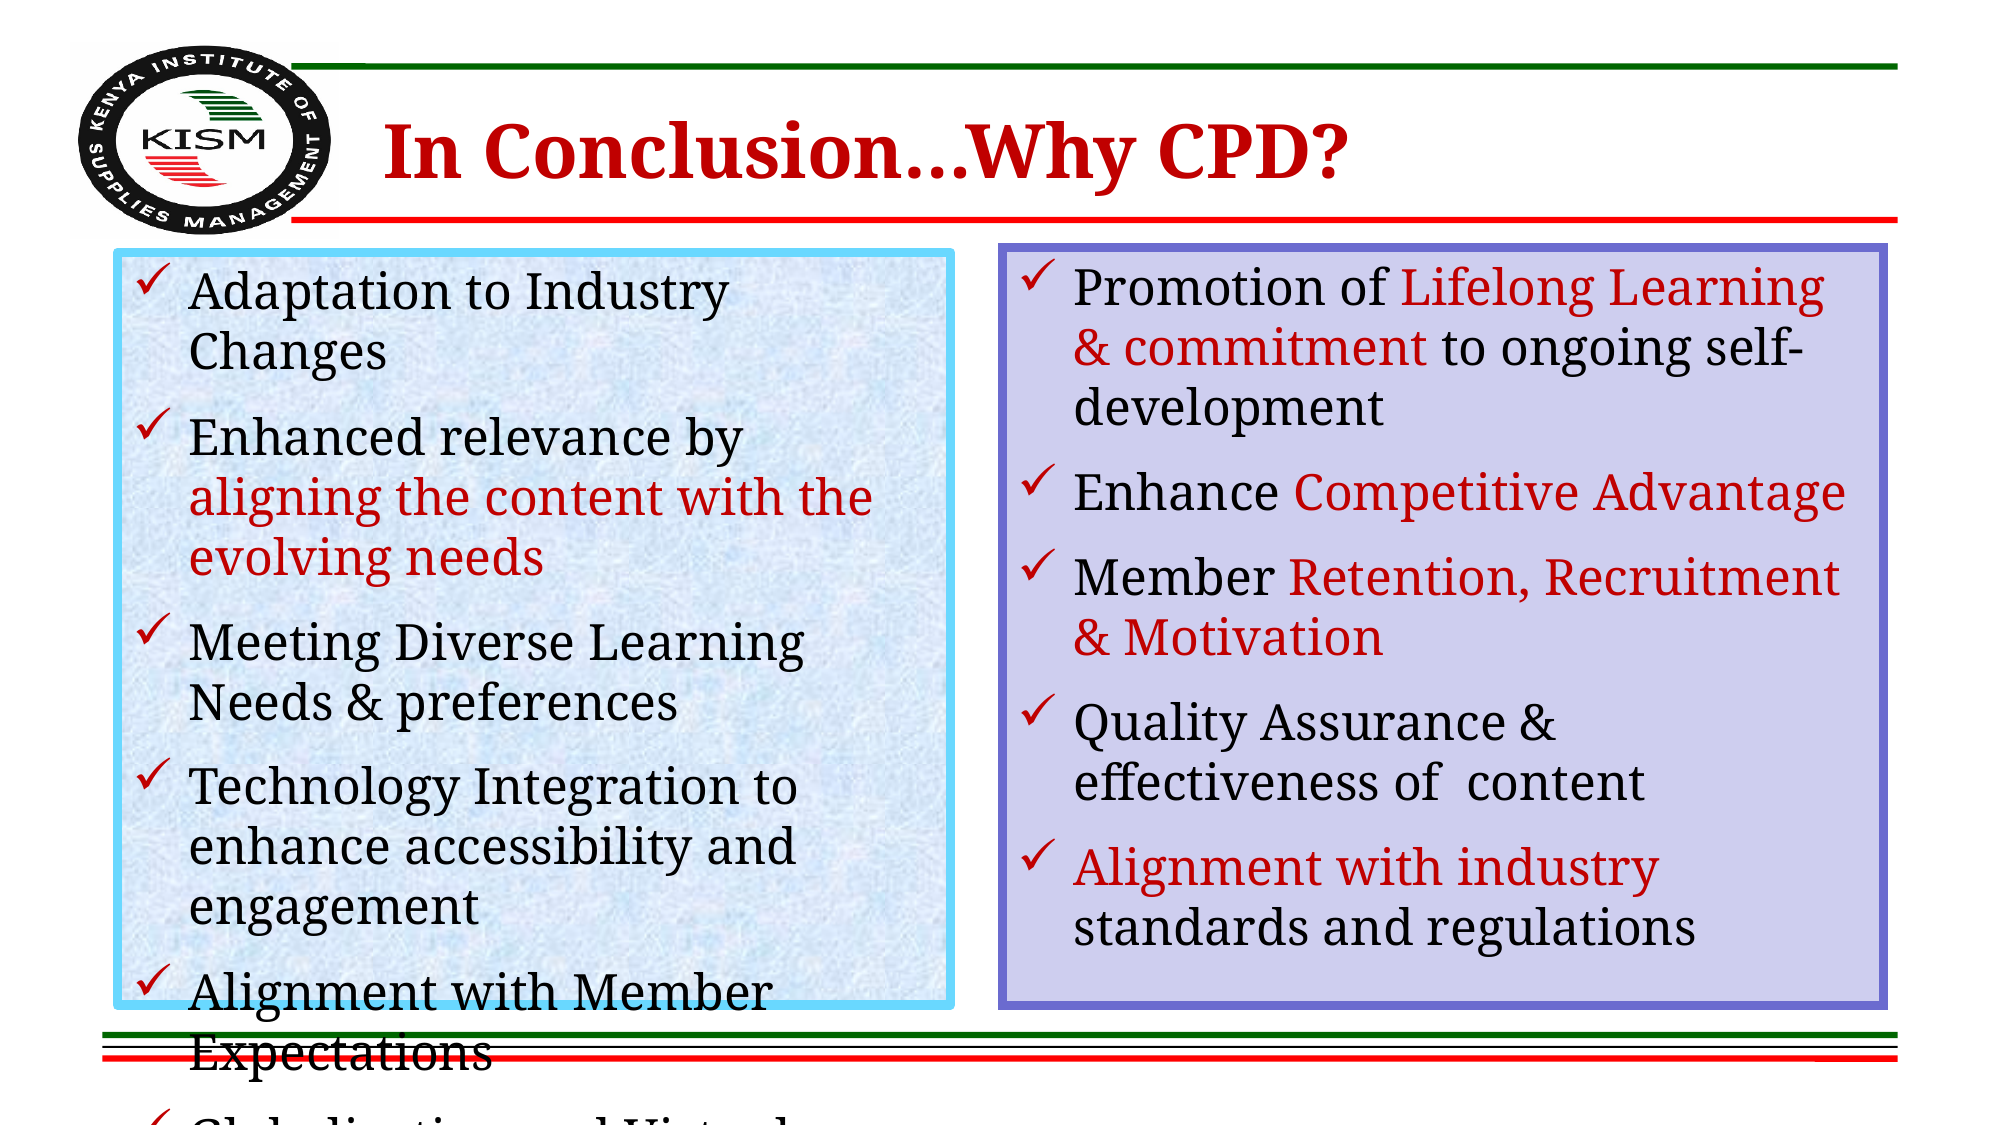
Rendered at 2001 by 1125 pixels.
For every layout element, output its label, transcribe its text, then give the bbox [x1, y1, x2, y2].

title In Conclusion…Why CPD? [368, 93, 1825, 198]
list Adaptation to Industry Changes Enhanced relevance by aligning the content with the evolving needs Meeting Diverse Learning Needs & preferences Technology Integration to enhance accessibility and engagement Alignment with Member Expectations Globalization and Virtual Learning & collaborative tools [117, 252, 951, 1006]
text_box Promotion of Lifelong Learning & commitment to ongoing self-development Enhance Competitive Advantage Member Retention, Recruitment & Motivation Quality Assurance & effectiveness of content Alignment with industry standards and regulations [1002, 247, 1884, 1006]
picture [70, 42, 339, 239]
